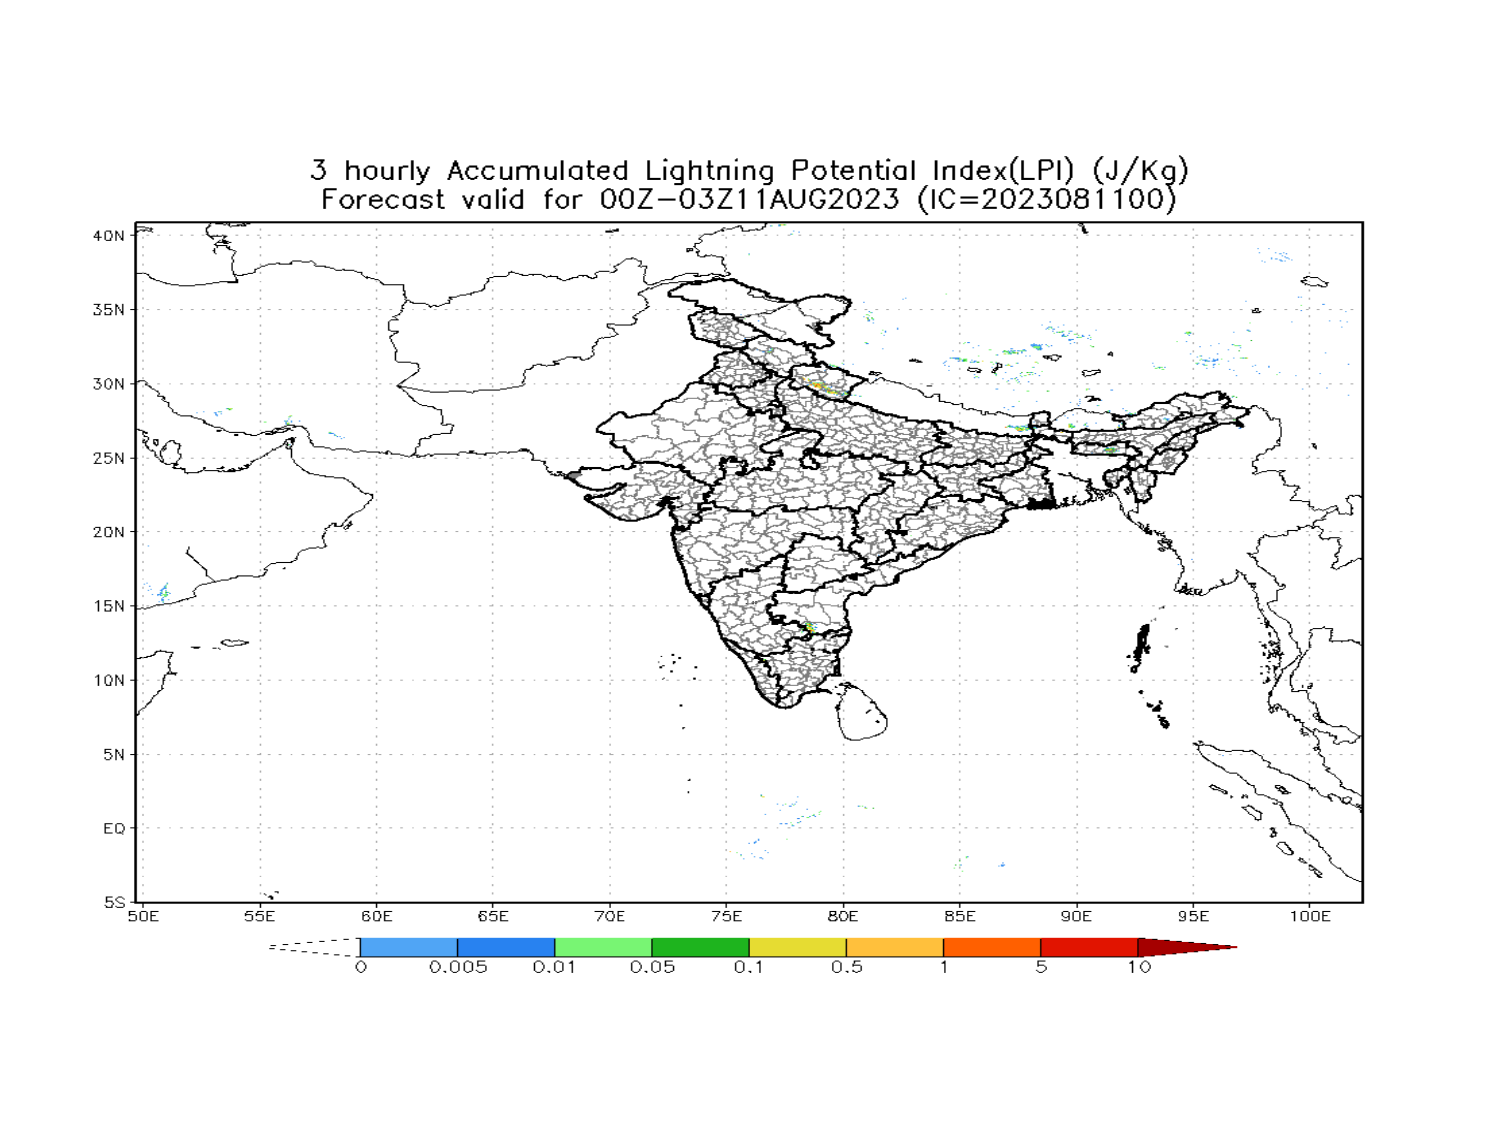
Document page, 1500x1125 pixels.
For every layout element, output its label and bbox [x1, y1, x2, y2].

picture [74, 149, 1426, 976]
